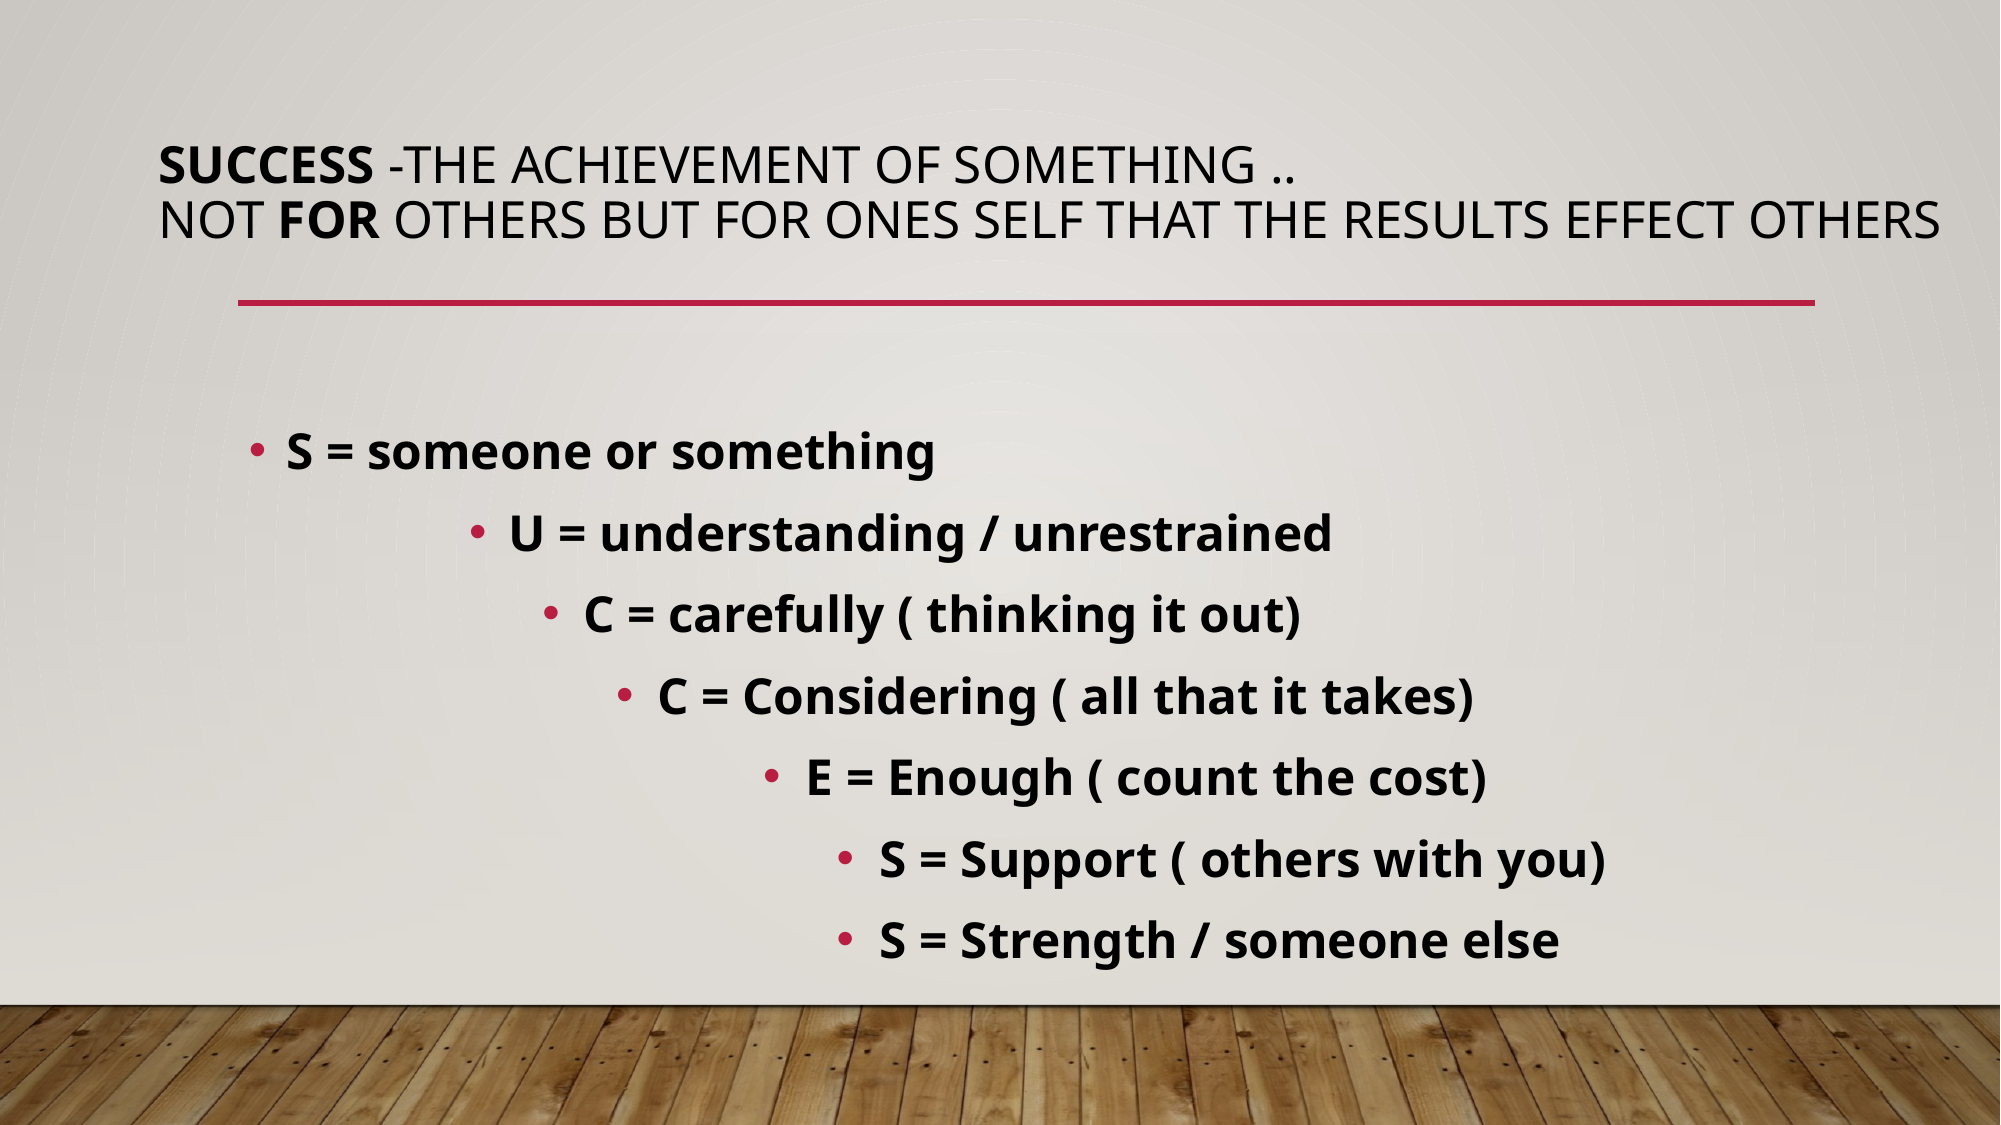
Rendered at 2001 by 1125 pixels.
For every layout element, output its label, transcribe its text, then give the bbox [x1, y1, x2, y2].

picture [0, 1005, 2000, 1125]
list S = someone or something U = understanding / unrestrained C = carefully ( thinking it out) C = Considering ( all that it takes) E = Enough ( count the cost) S = Support ( others with you) S = Strength / someone else [233, 330, 1865, 978]
title Success -The achievement of something .. not for others but for ones self that the results effect others [143, 131, 1975, 296]
